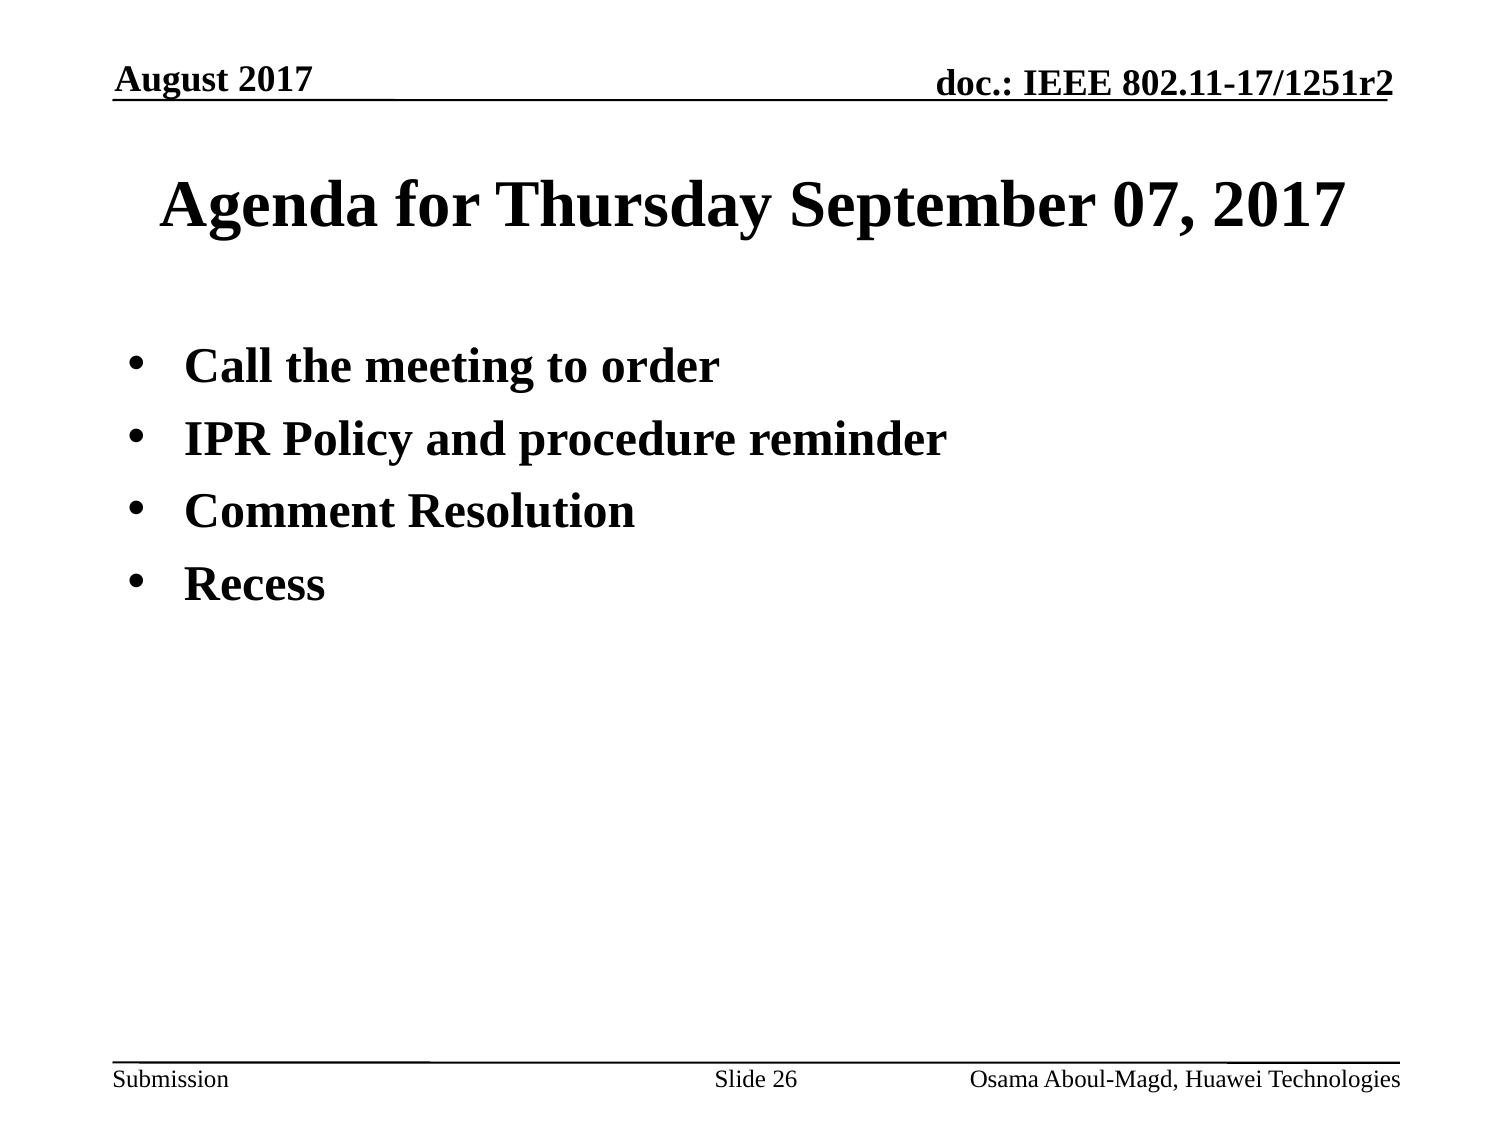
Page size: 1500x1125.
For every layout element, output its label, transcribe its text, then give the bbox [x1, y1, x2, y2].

list Call the meeting to order IPR Policy and procedure reminder Comment Resolution Recess [112, 324, 1388, 1000]
footer Osama Aboul-Magd, Huawei Technologies [878, 1061, 1402, 1093]
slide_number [114, 54, 423, 100]
slide_number Slide 26 [712, 1061, 800, 1123]
title Agenda for Thursday September 07, 2017 [99, 112, 1426, 288]
